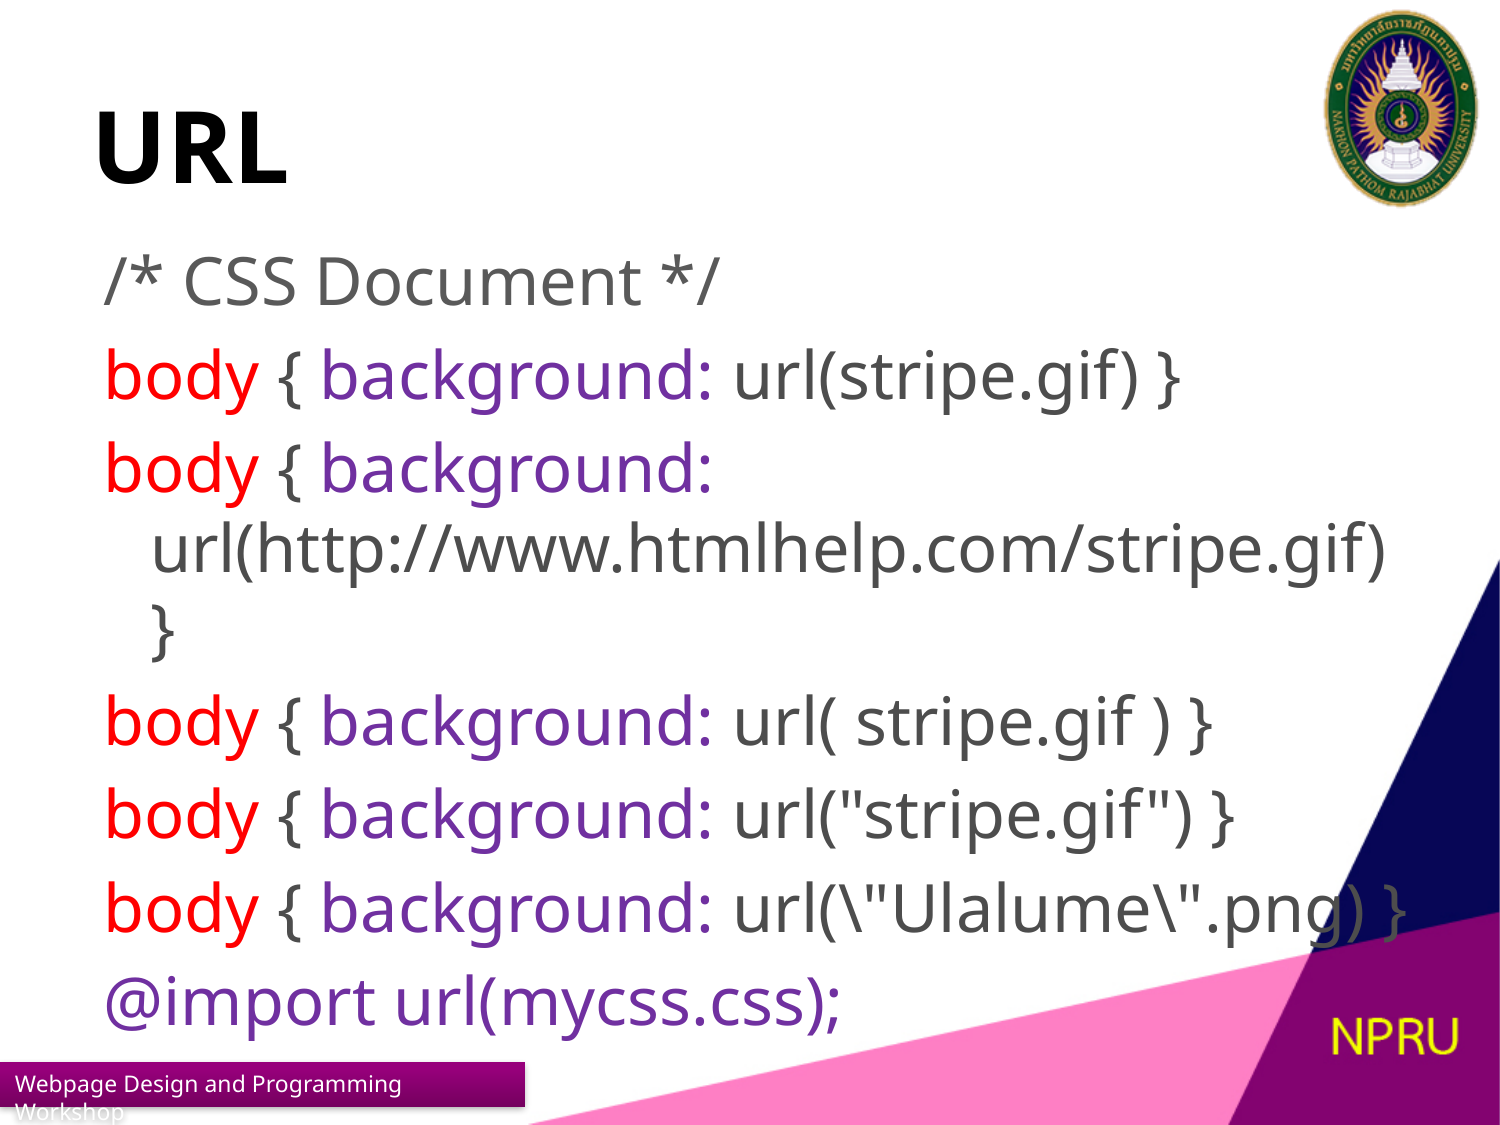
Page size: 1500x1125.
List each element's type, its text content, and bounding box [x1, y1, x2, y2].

text_box Webpage Design and Programming Workshop [0, 1062, 525, 1107]
title URL [76, 90, 1307, 197]
list /* CSS Document */ body { background: url(stripe.gif) } body { background: url(http://www.htmlhelp.com/stripe.gif) } body { background: url( stripe.gif ) } body { background: url("stripe.gif") } body { background: url(\"Ulalume\".png) } @import url(mycss.css); [75, 231, 1425, 994]
picture [0, 0, 1500, 1125]
